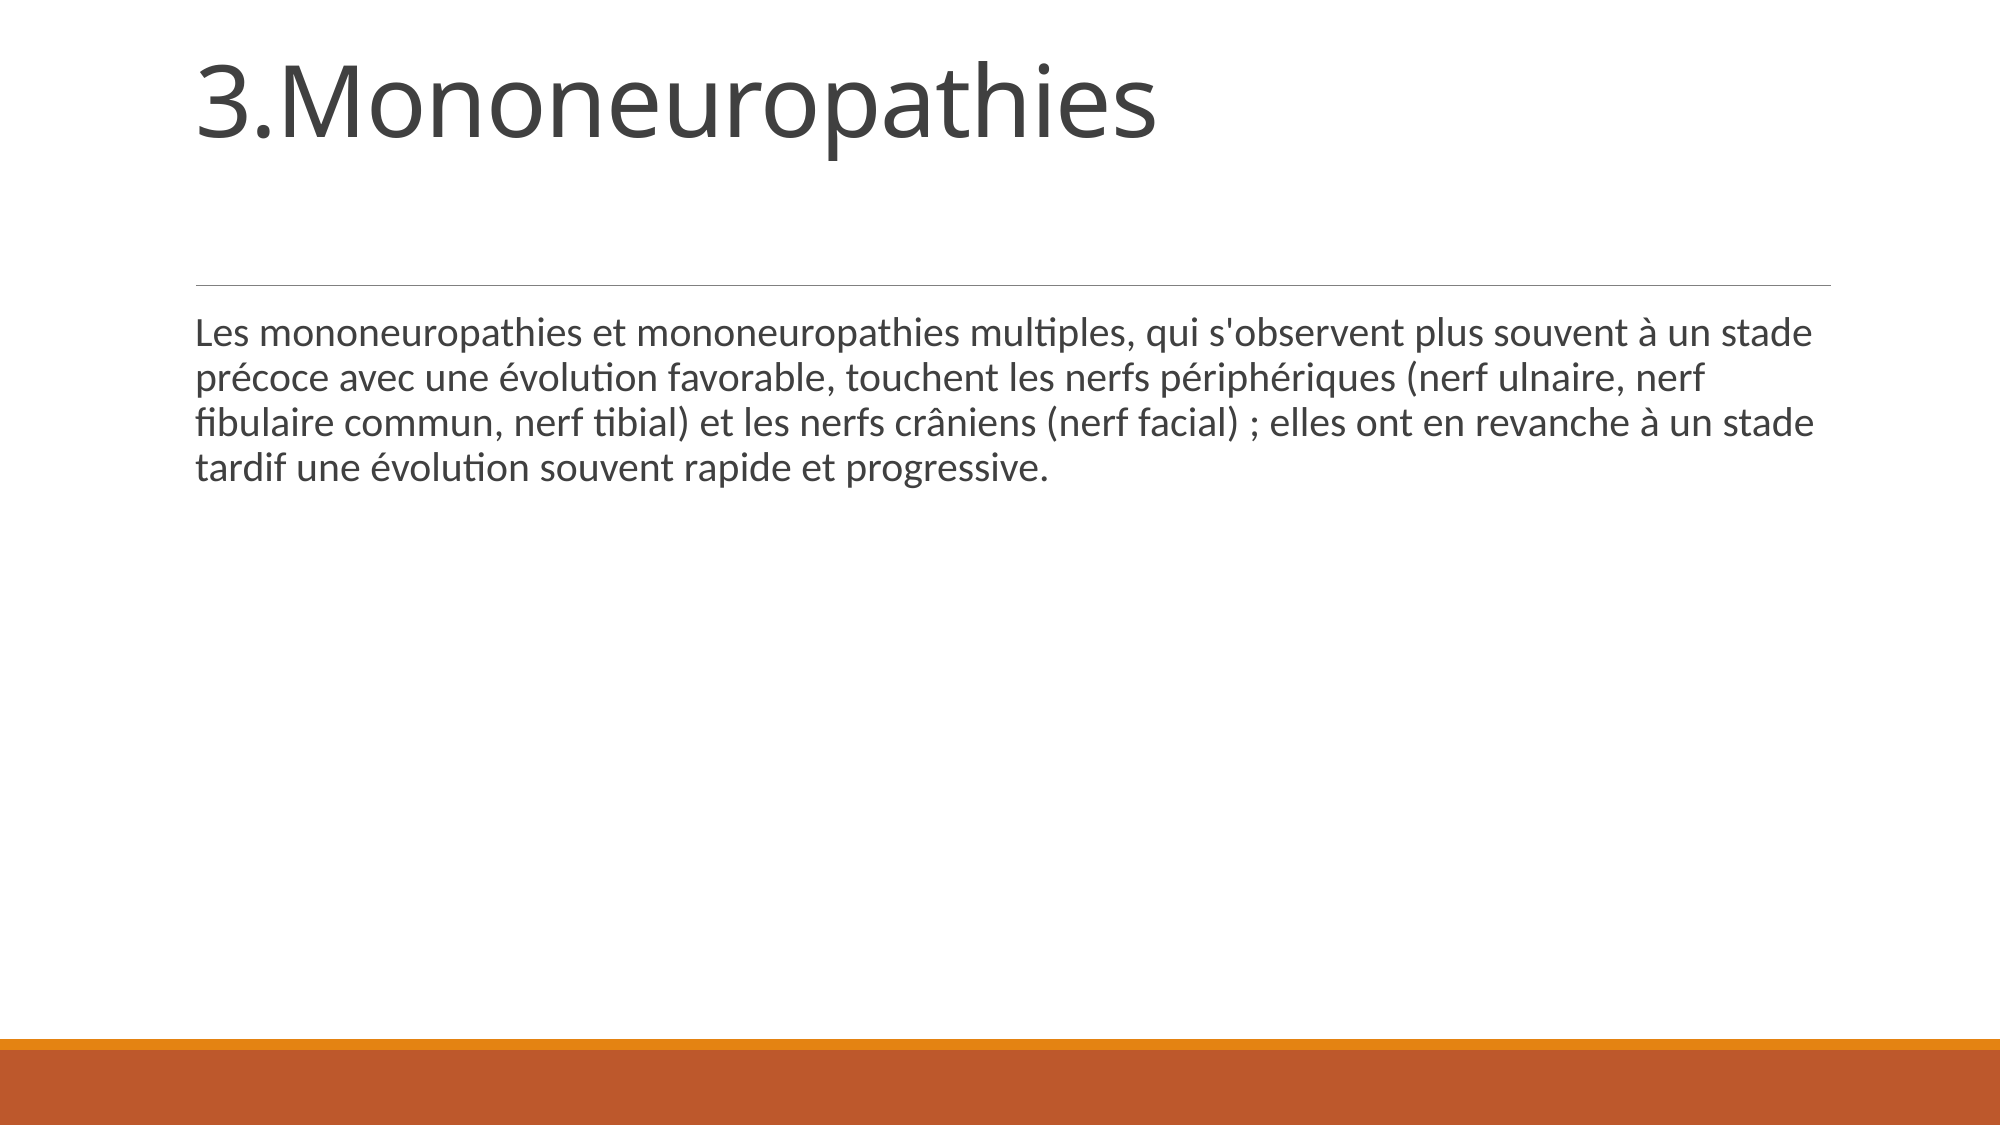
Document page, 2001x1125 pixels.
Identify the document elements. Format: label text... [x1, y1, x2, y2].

title 3.Mononeuropathies [180, 47, 1830, 285]
list Les mononeuropathies et mononeuropathies multiples, qui s'observent plus souvent à un stade précoce avec une évolution favorable, touchent les nerfs périphériques (nerf ulnaire, nerf fibulaire commun, nerf tibial) et les nerfs crâniens (nerf facial) ; elles ont en revanche à un stade tardif une évolution souvent rapide et progressive. [180, 302, 1830, 963]
